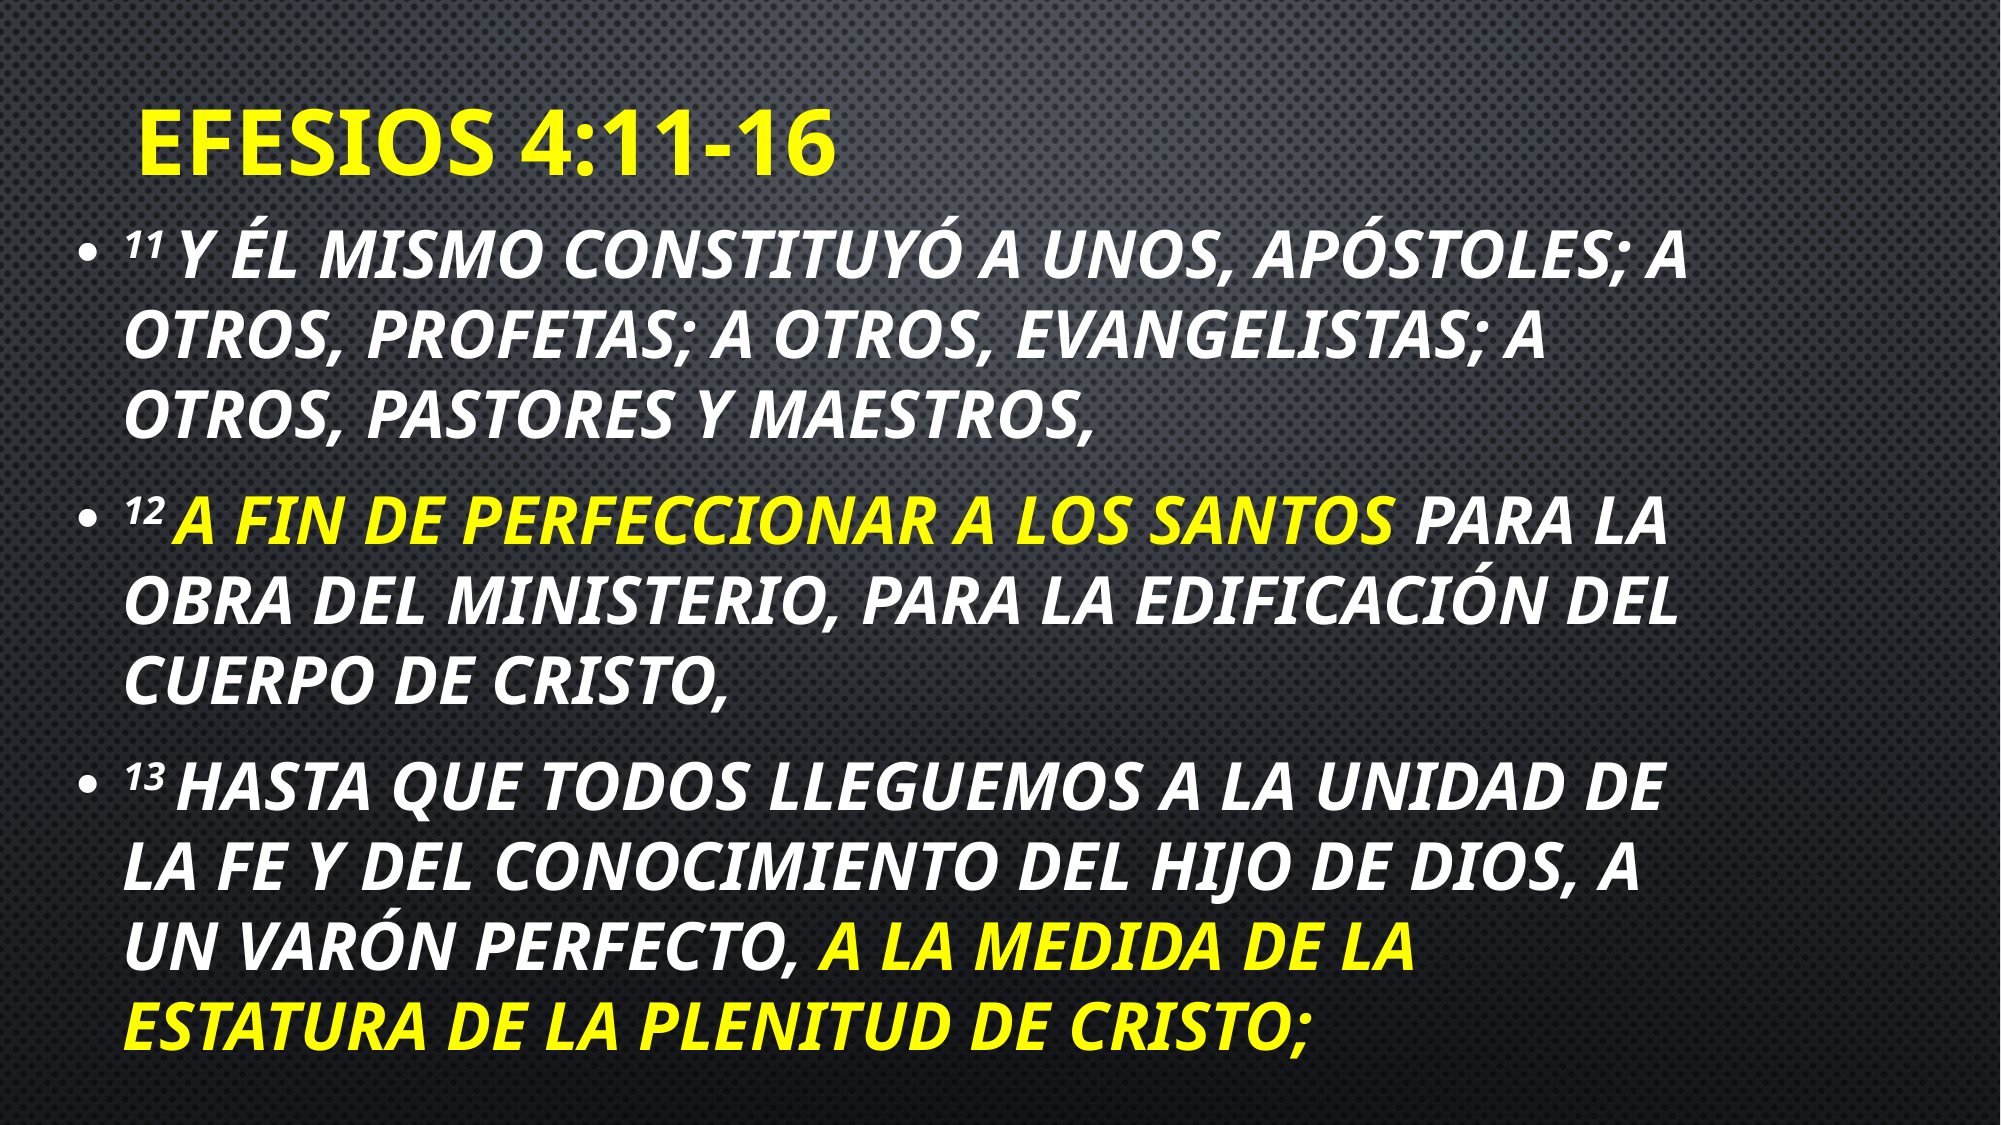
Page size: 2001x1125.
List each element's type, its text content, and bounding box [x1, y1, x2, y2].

list 11 Y él mismo constituyó a unos, apóstoles; a otros, profetas; a otros, evangelistas; a otros, pastores y maestros, 12 a fin de perfeccionar a los santos para la obra del ministerio, para la edificación del cuerpo de Cristo, 13 hasta que todos lleguemos a la unidad de la fe y del conocimiento del Hijo de Dios, a un varón perfecto, a la medida de la estatura de la plenitud de Cristo; [60, 203, 1716, 1081]
title Efesios 4:11-16 [119, 49, 1745, 228]
